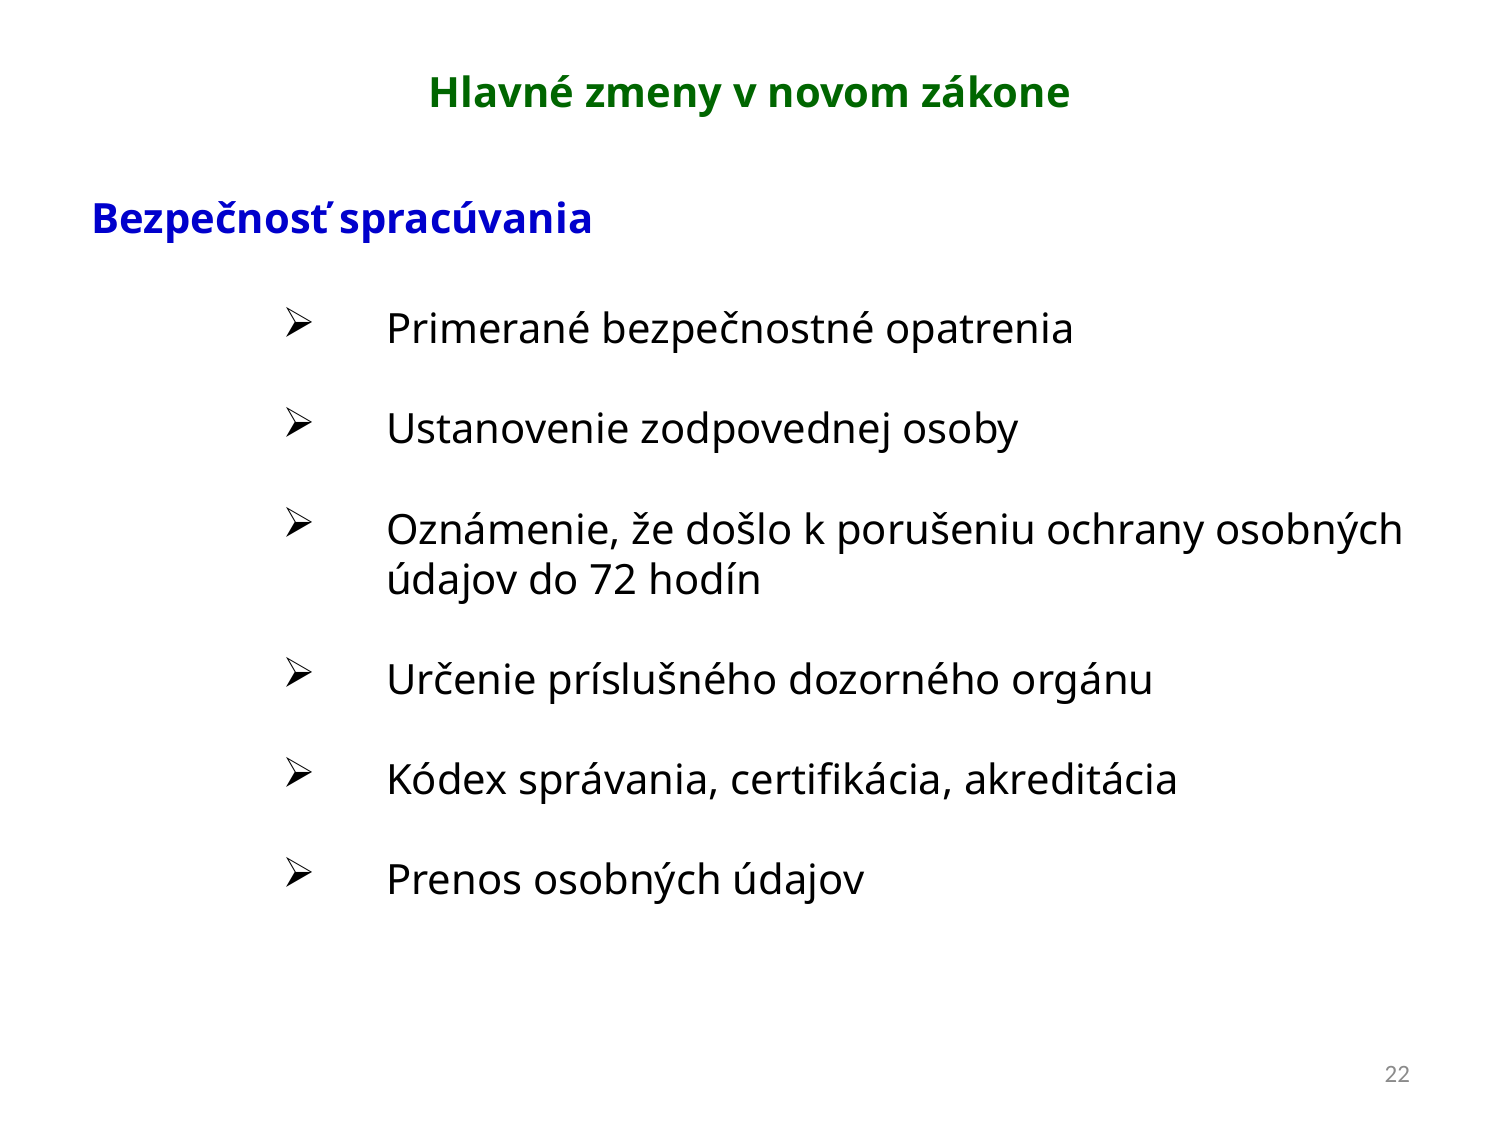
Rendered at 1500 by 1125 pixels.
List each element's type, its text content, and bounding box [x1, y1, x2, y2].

list Bezpečnosť spracúvania Primerané bezpečnostné opatrenia Ustanovenie zodpovednej osoby Oznámenie, že došlo k porušeniu ochrany osobných údajov do 72 hodín Určenie príslušného dozorného orgánu Kódex správania, certifikácia, akreditácia Prenos osobných údajov [76, 184, 1427, 1059]
title Hlavné zmeny v novom zákone [75, 45, 1425, 138]
slide_number 22 [1074, 1042, 1425, 1103]
